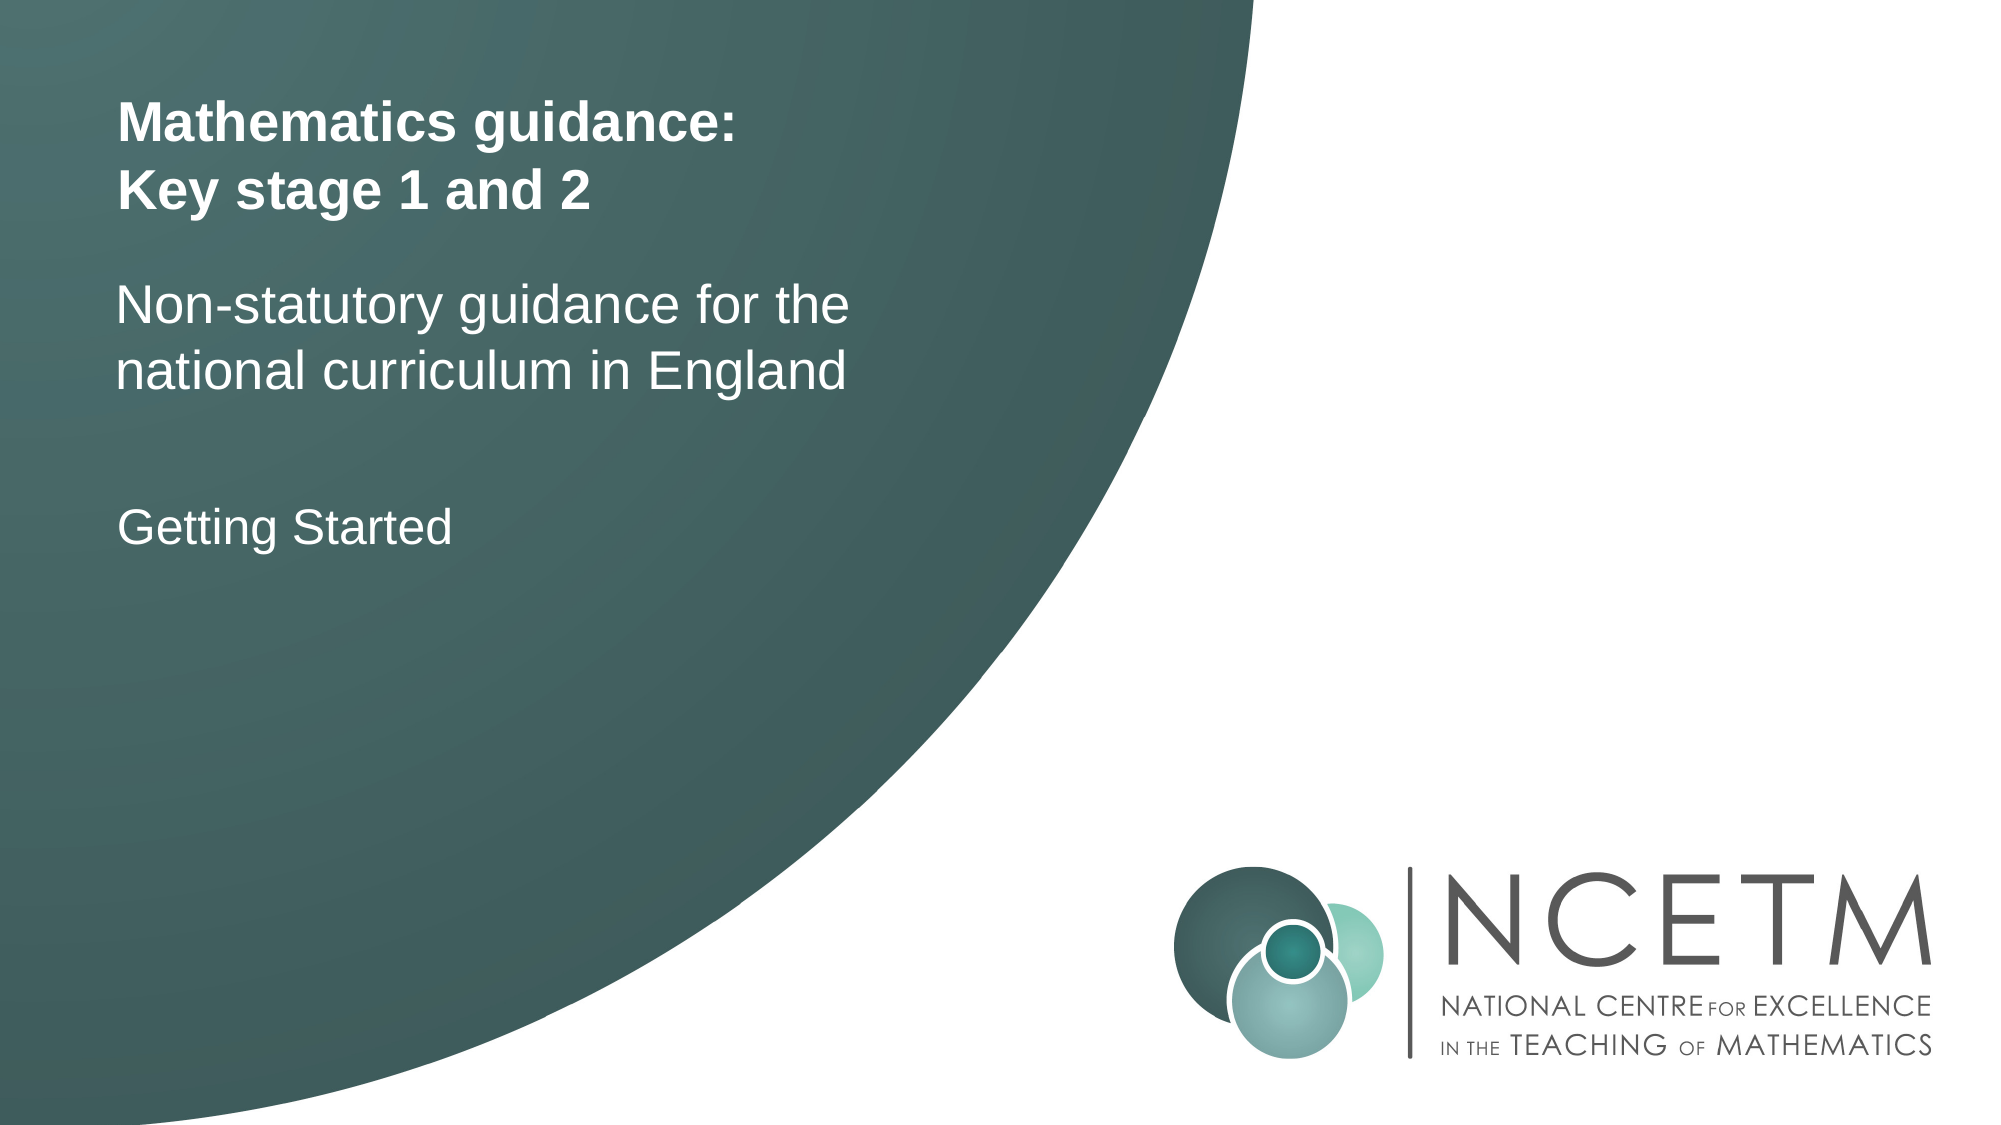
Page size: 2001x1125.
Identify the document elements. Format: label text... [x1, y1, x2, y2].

subtitle Non-statutory guidance for the national curriculum in England [100, 261, 1012, 451]
text_box Getting Started [102, 486, 651, 562]
title Mathematics guidance: Key stage 1 and 2 [102, 78, 1012, 173]
picture [0, 0, 2001, 1125]
